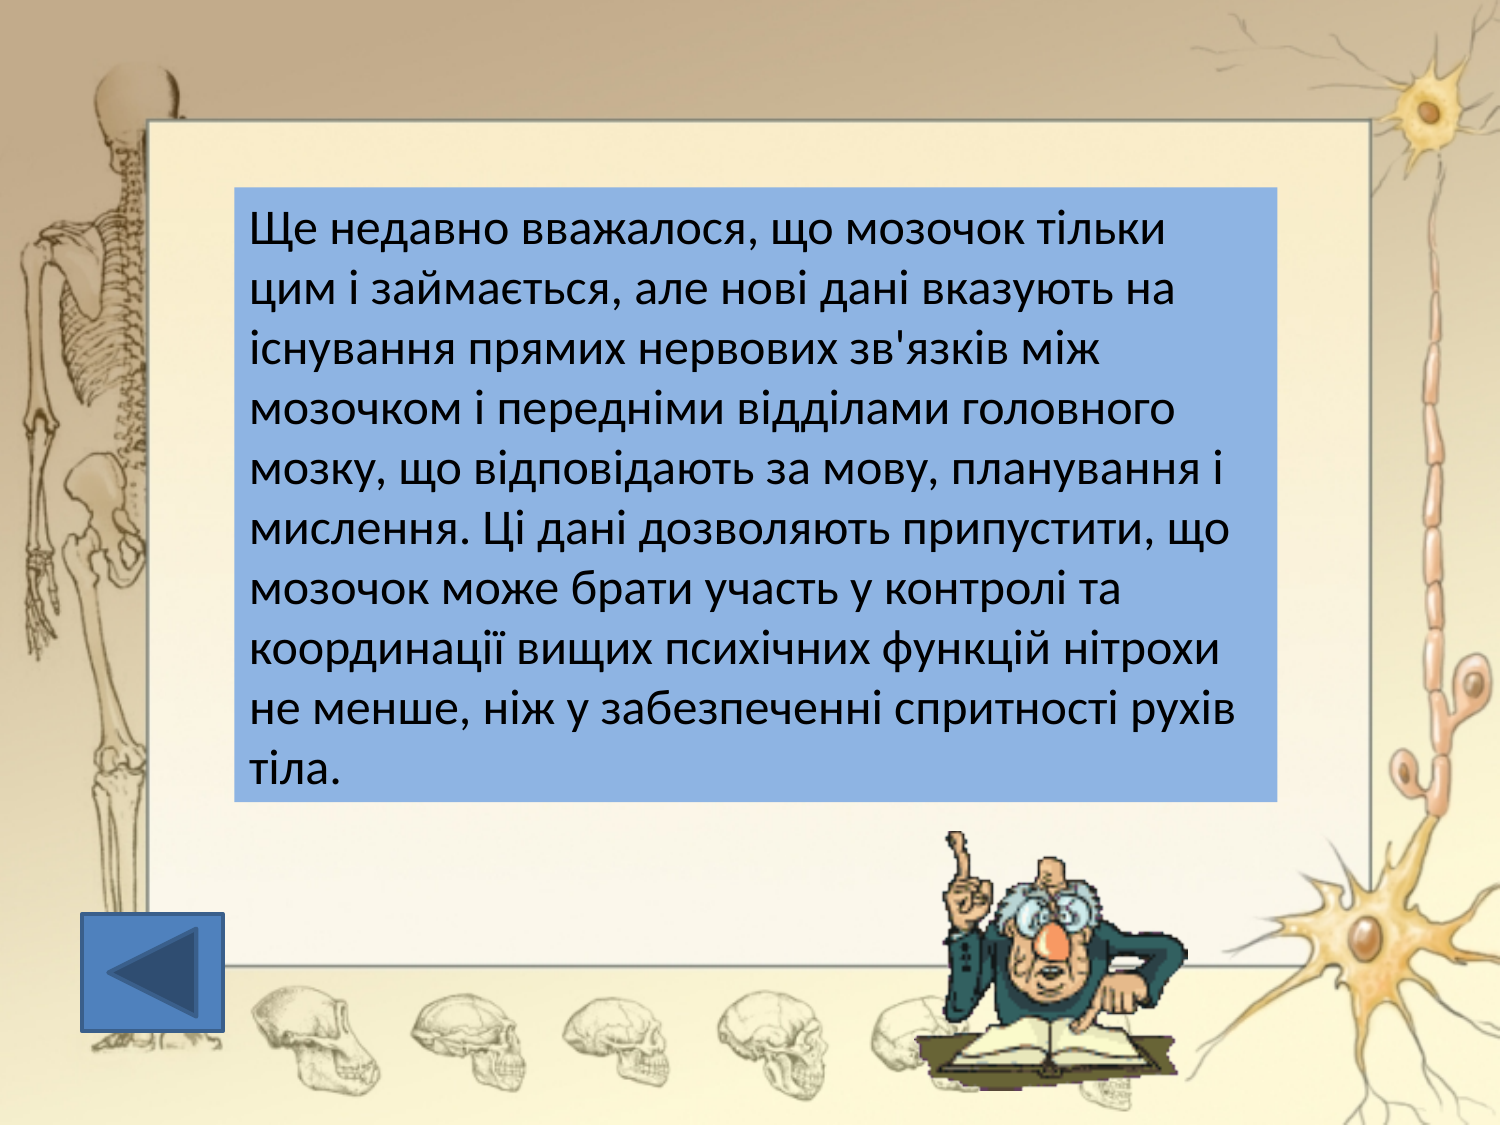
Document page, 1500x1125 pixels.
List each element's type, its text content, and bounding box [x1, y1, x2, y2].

text_box Ще недавно вважалося, що мозочок тільки цим і займається, але нові дані вказують на існування прямих нервових зв'язків між мозочком і передніми відділами головного мозку, що відповідають за мову, планування і мислення. Ці дані дозволяють припустити, що мозочок може брати участь у контролі та координації вищих психічних функцій нітрохи не менше, ніж у забезпеченні спритності рухів тіла. [234, 187, 1278, 803]
text_box [80, 912, 225, 1033]
picture [0, 0, 1500, 1125]
